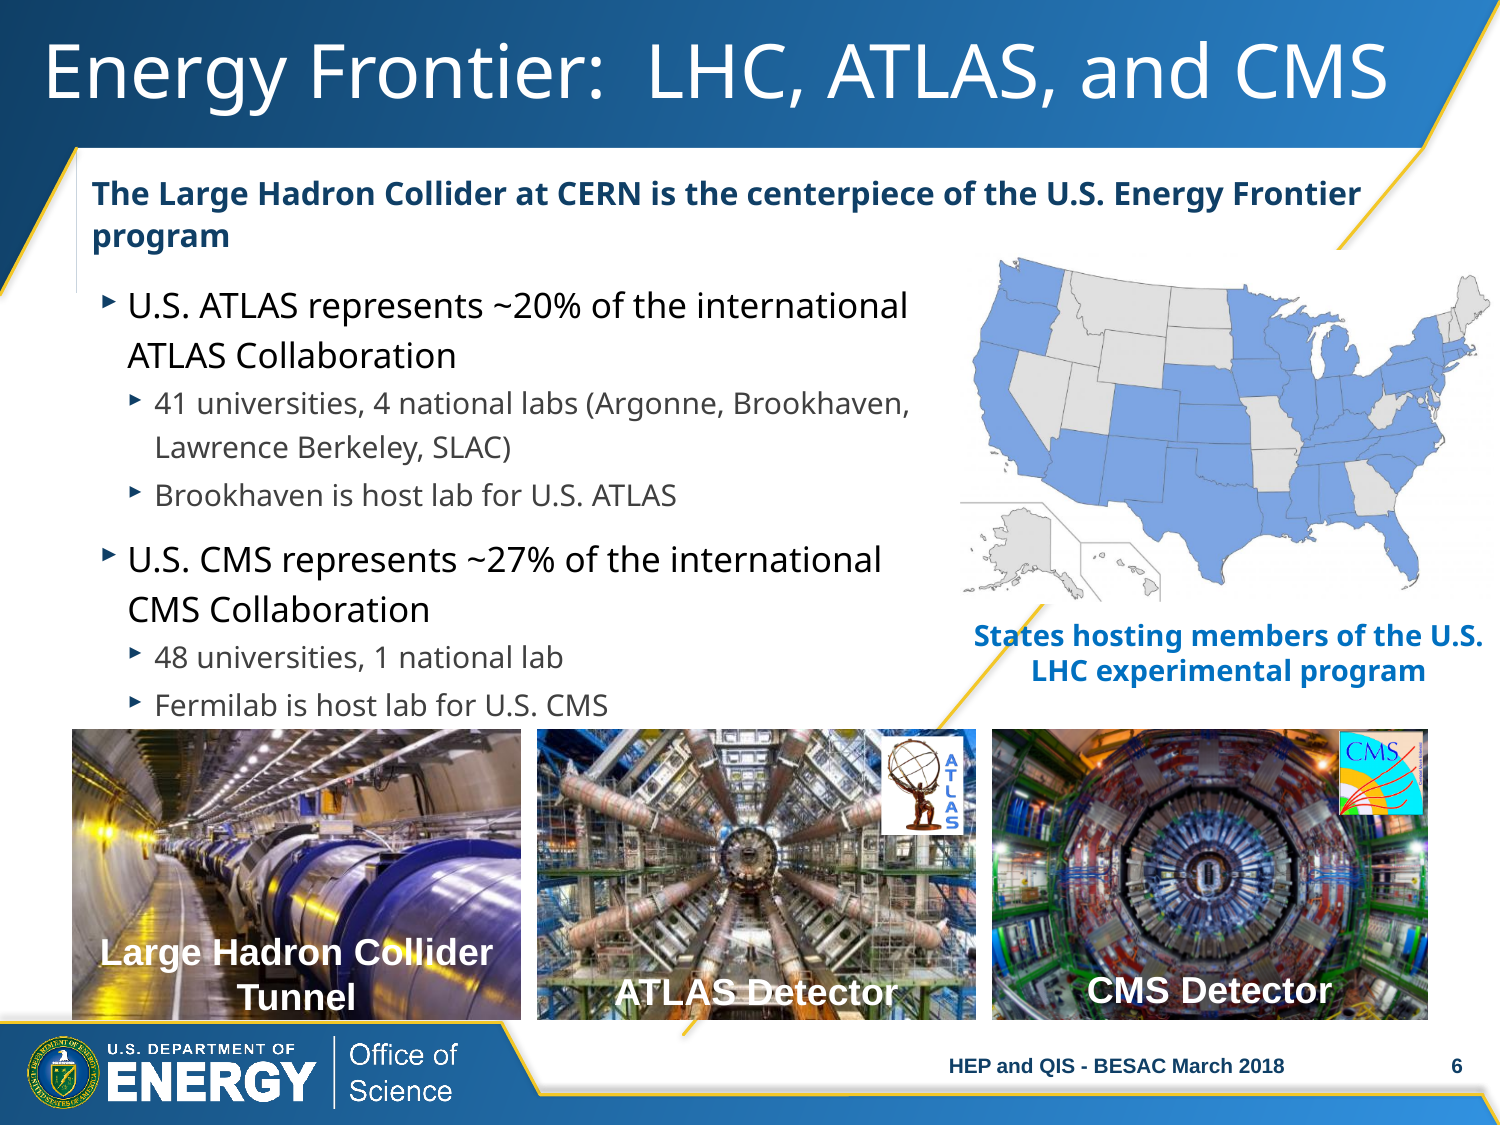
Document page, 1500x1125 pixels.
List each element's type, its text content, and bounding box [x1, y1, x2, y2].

text_box The Large Hadron Collider at CERN is the centerpiece of the U.S. Energy Frontier program [76, 162, 1475, 264]
title Energy Frontier: LHC, ATLAS, and CMS [27, 0, 1478, 148]
picture [957, 249, 1495, 605]
list U.S. ATLAS represents ~20% of the international ATLAS Collaboration 41 universities, 4 national labs (Argonne, Brookhaven, Lawrence Berkeley, SLAC) Brookhaven is host lab for U.S. ATLAS U.S. CMS represents ~27% of the international CMS Collaboration 48 universities, 1 national lab Fermilab is host lab for U.S. CMS [76, 268, 959, 728]
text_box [72, 728, 1428, 1020]
picture [27, 1036, 458, 1109]
text_box States hosting members of the U.S. LHC experimental program [958, 610, 1500, 695]
slide_number 6 [1407, 1034, 1478, 1095]
footer HEP and QIS - BESAC March 2018 [826, 1034, 1407, 1095]
